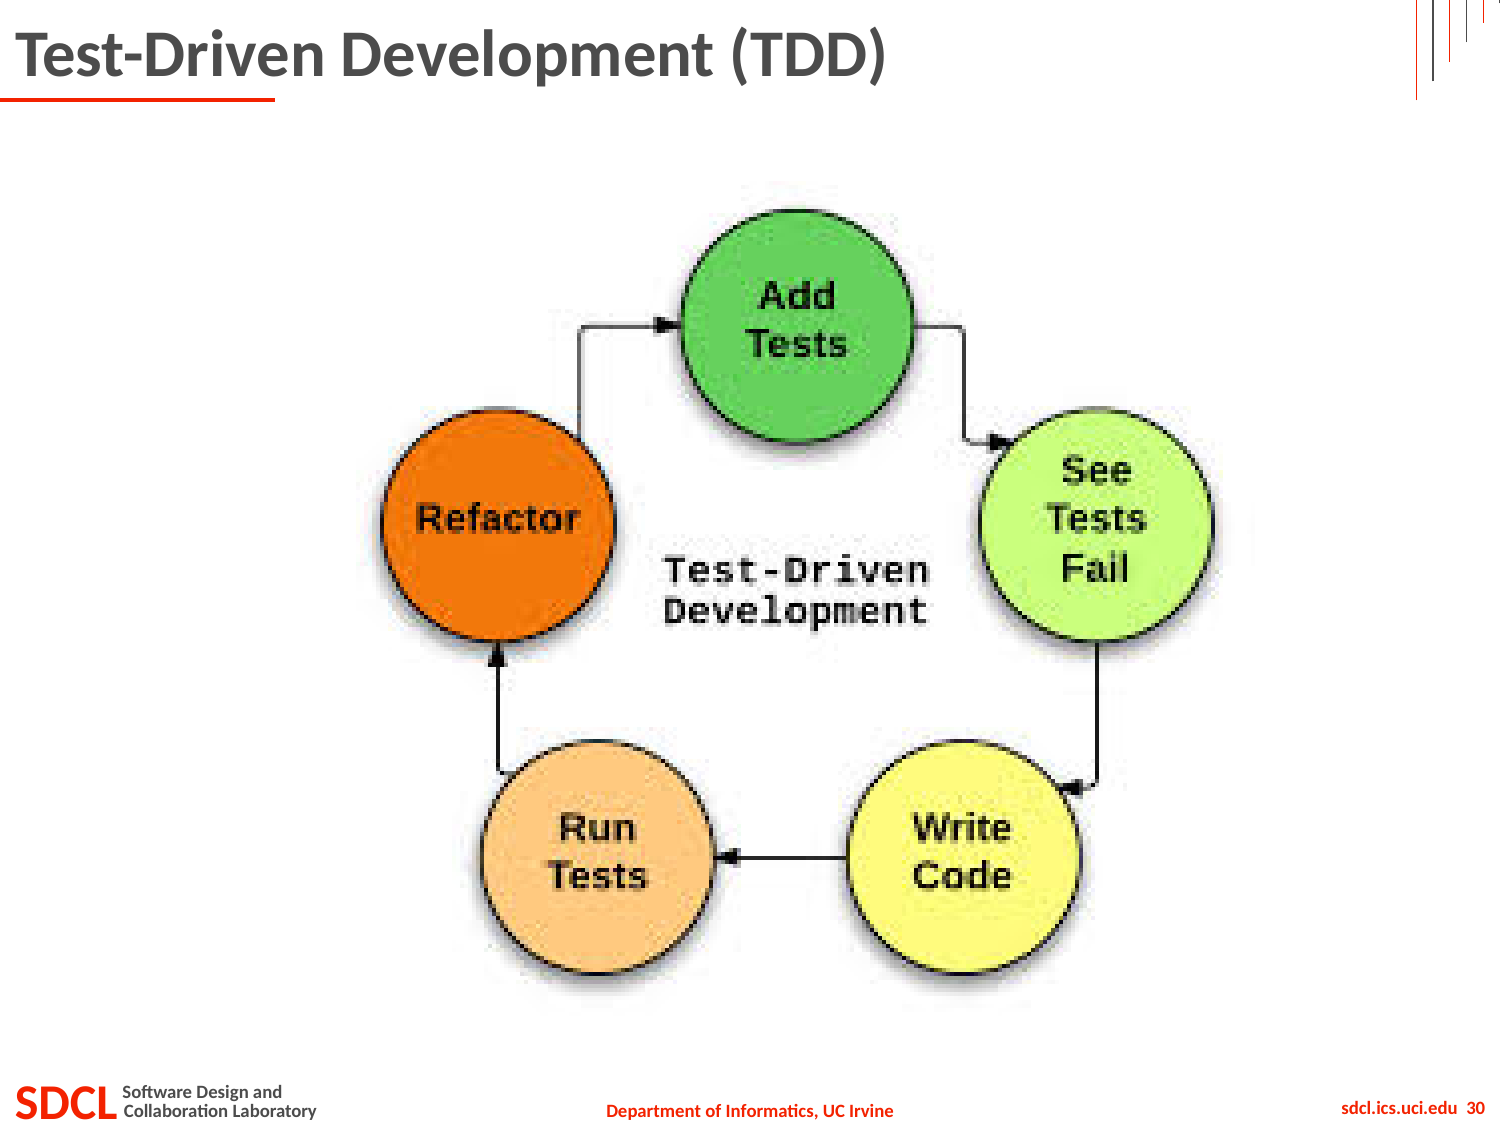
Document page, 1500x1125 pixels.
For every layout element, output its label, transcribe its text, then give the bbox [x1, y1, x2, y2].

picture [324, 149, 1260, 1021]
title Test-Driven Development (TDD) [0, 0, 1350, 100]
